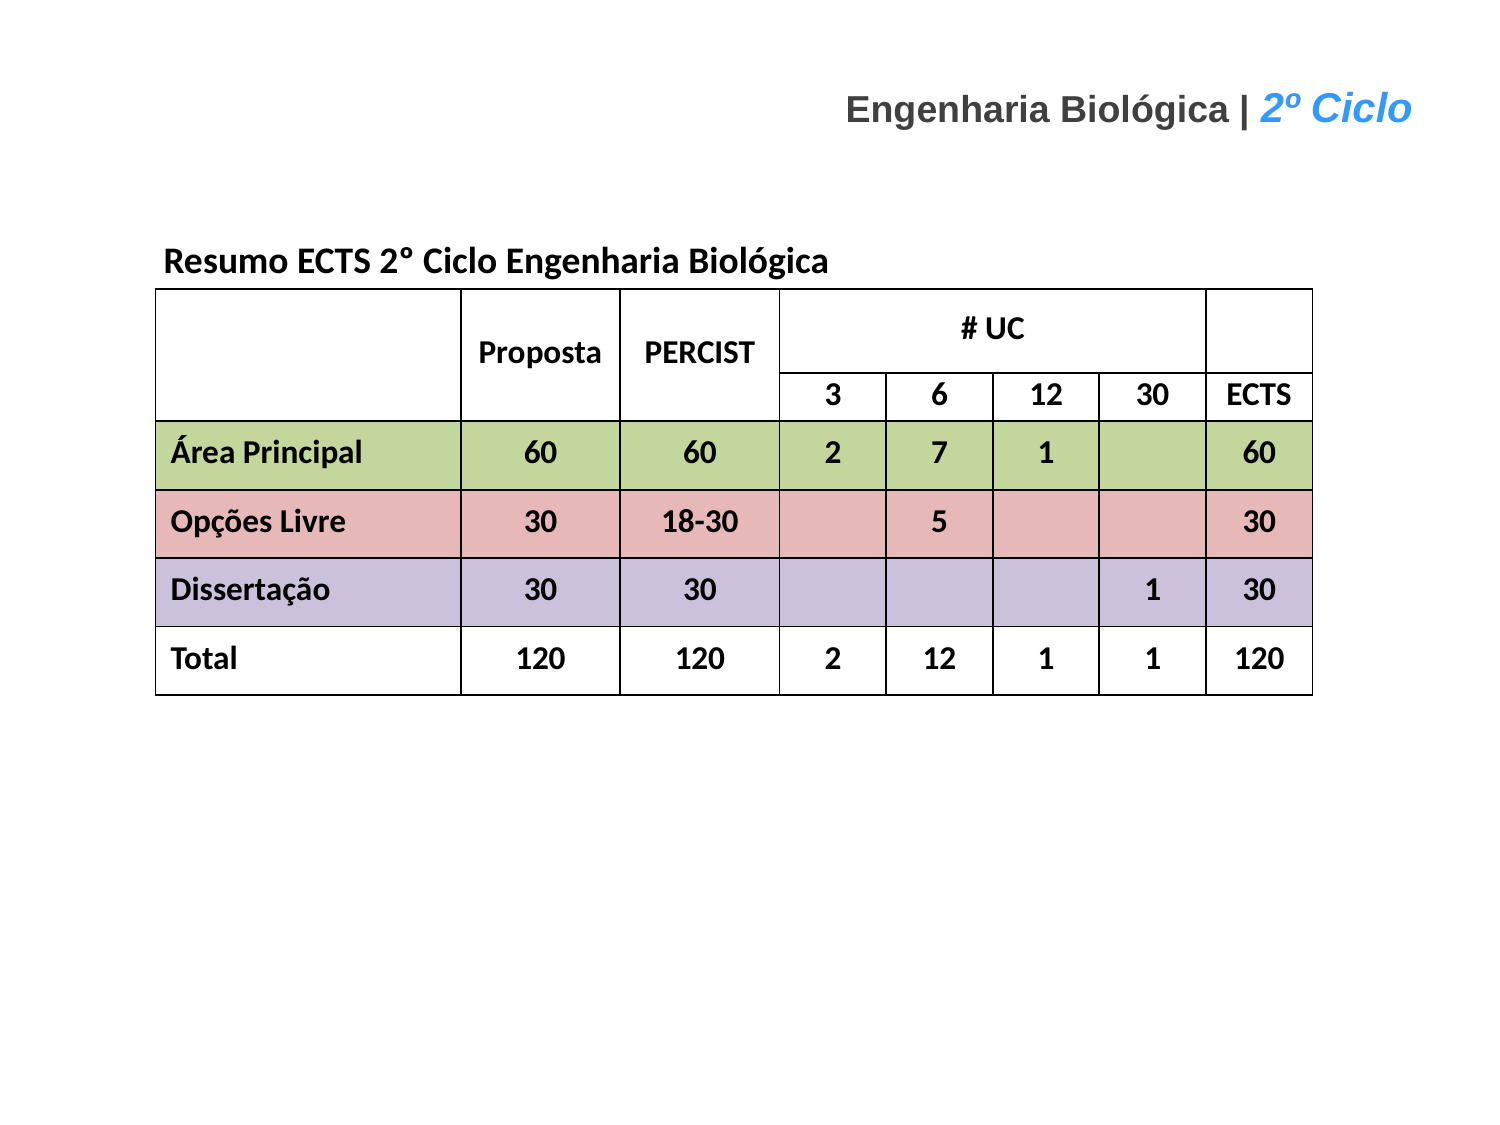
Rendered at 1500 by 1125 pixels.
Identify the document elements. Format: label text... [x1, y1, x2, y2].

text_box Resumo ECTS 2º Ciclo Engenharia Biológica [148, 195, 891, 298]
table_cell [994, 491, 1098, 557]
table_cell 30 [1207, 559, 1312, 626]
table_cell 120 [621, 627, 779, 694]
table_cell 1 [994, 627, 1098, 694]
table_cell 30 [621, 559, 779, 626]
table_cell 60 [462, 422, 619, 489]
table_cell 18-30 [621, 491, 779, 557]
table_cell 30 [1207, 491, 1312, 557]
table_cell Dissertação [156, 559, 460, 626]
table_header [1207, 290, 1312, 372]
table_cell 5 [887, 491, 992, 557]
table_cell 30 [462, 491, 619, 557]
table_cell [1100, 491, 1205, 557]
table_cell 60 [1207, 422, 1312, 489]
table_cell 12 [887, 627, 992, 694]
table_cell Opções Livre [156, 491, 460, 557]
table_cell 6 [887, 374, 992, 420]
table_cell 12 [994, 374, 1098, 420]
table_cell [994, 559, 1098, 626]
table_header # UC [780, 290, 1205, 372]
table_cell Total [156, 627, 460, 694]
table_cell 120 [462, 627, 619, 694]
table_cell 120 [1207, 627, 1312, 694]
table_cell ECTS [1207, 374, 1312, 420]
table_cell 3 [780, 374, 885, 420]
table_header [156, 298, 460, 420]
table_cell 7 [887, 422, 992, 489]
table_cell 30 [1100, 374, 1205, 420]
table_cell 1 [1100, 559, 1205, 626]
table_cell 60 [621, 422, 779, 489]
table_cell 30 [462, 559, 619, 626]
table_cell 2 [780, 422, 885, 489]
text_box Engenharia Biológica | 2º Ciclo [758, 42, 1500, 145]
table_cell 2 [780, 627, 885, 694]
table_cell [887, 559, 992, 626]
table_header PERCIST [621, 298, 779, 420]
table_cell [780, 559, 885, 626]
table_cell Área Principal [156, 422, 460, 489]
table_cell [1100, 422, 1205, 489]
table_cell 1 [1100, 627, 1205, 694]
table_header Proposta [462, 298, 619, 420]
table_cell [780, 491, 885, 557]
table_cell 1 [994, 422, 1098, 489]
